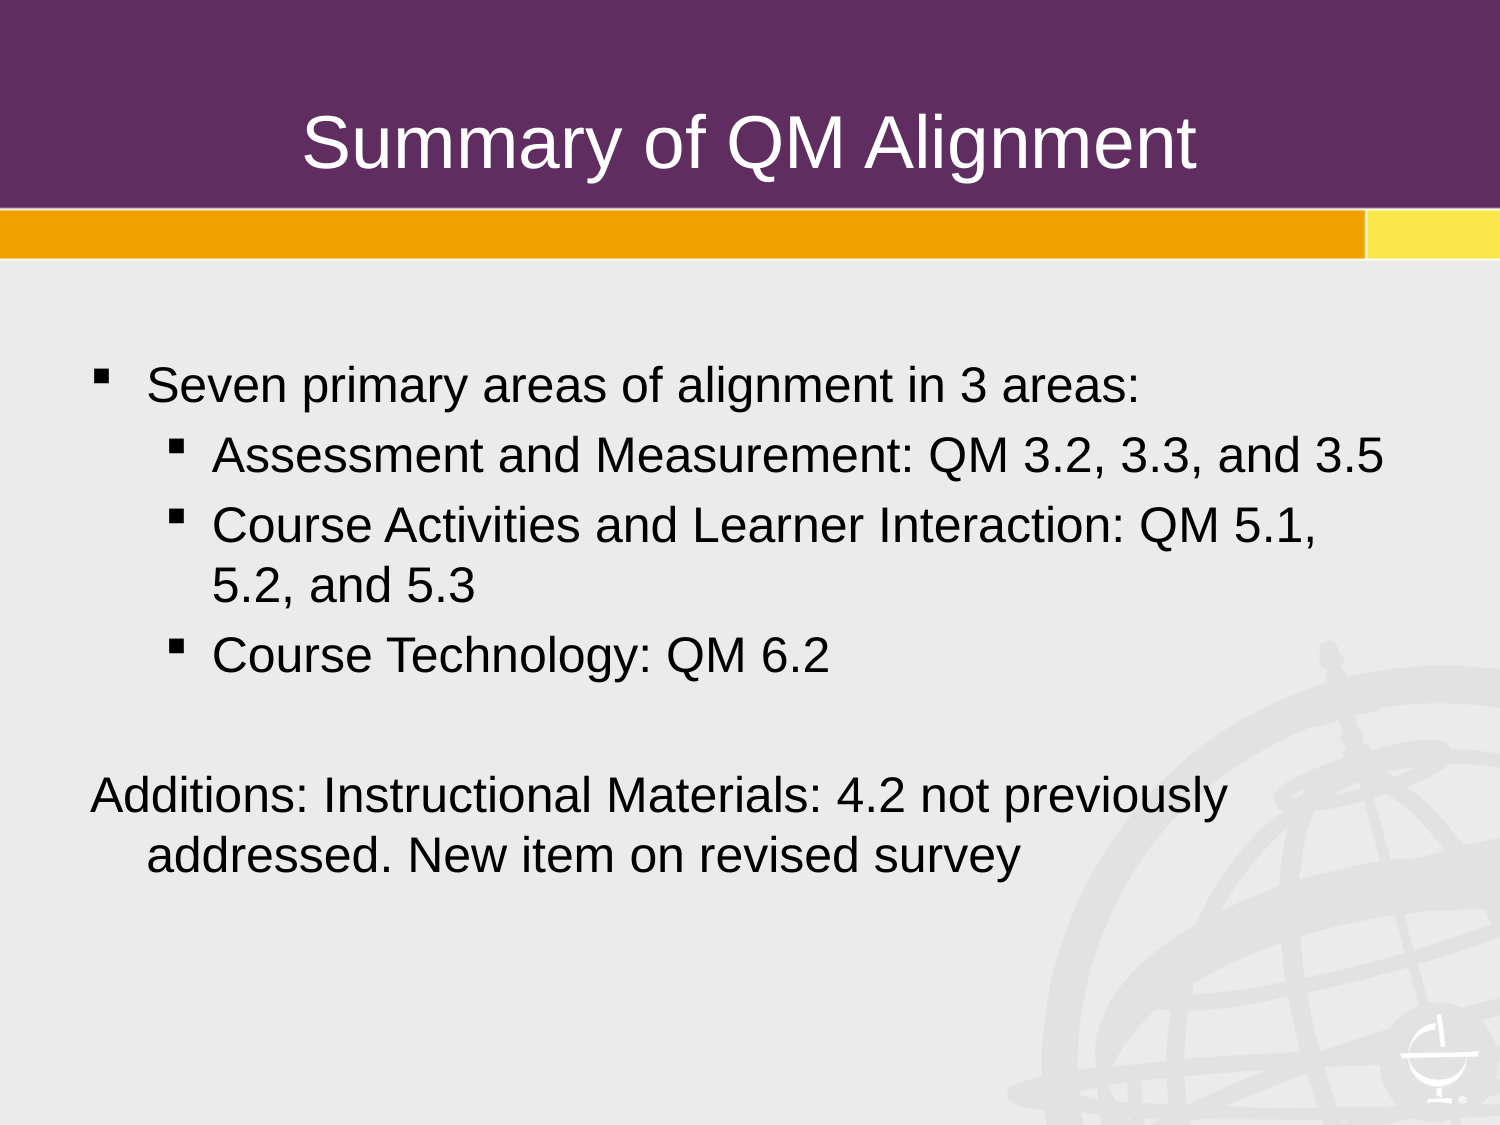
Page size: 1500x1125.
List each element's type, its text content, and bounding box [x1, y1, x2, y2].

picture [0, 0, 1500, 1125]
list Seven primary areas of alignment in 3 areas: Assessment and Measurement: QM 3.2, 3.3, and 3.5 Course Activities and Learner Interaction: QM 5.1, 5.2, and 5.3 Course Technology: QM 6.2 Additions: Instructional Materials: 4.2 not previously addressed. New item on revised survey [74, 274, 1426, 1018]
title Summary of QM Alignment [74, 44, 1426, 233]
